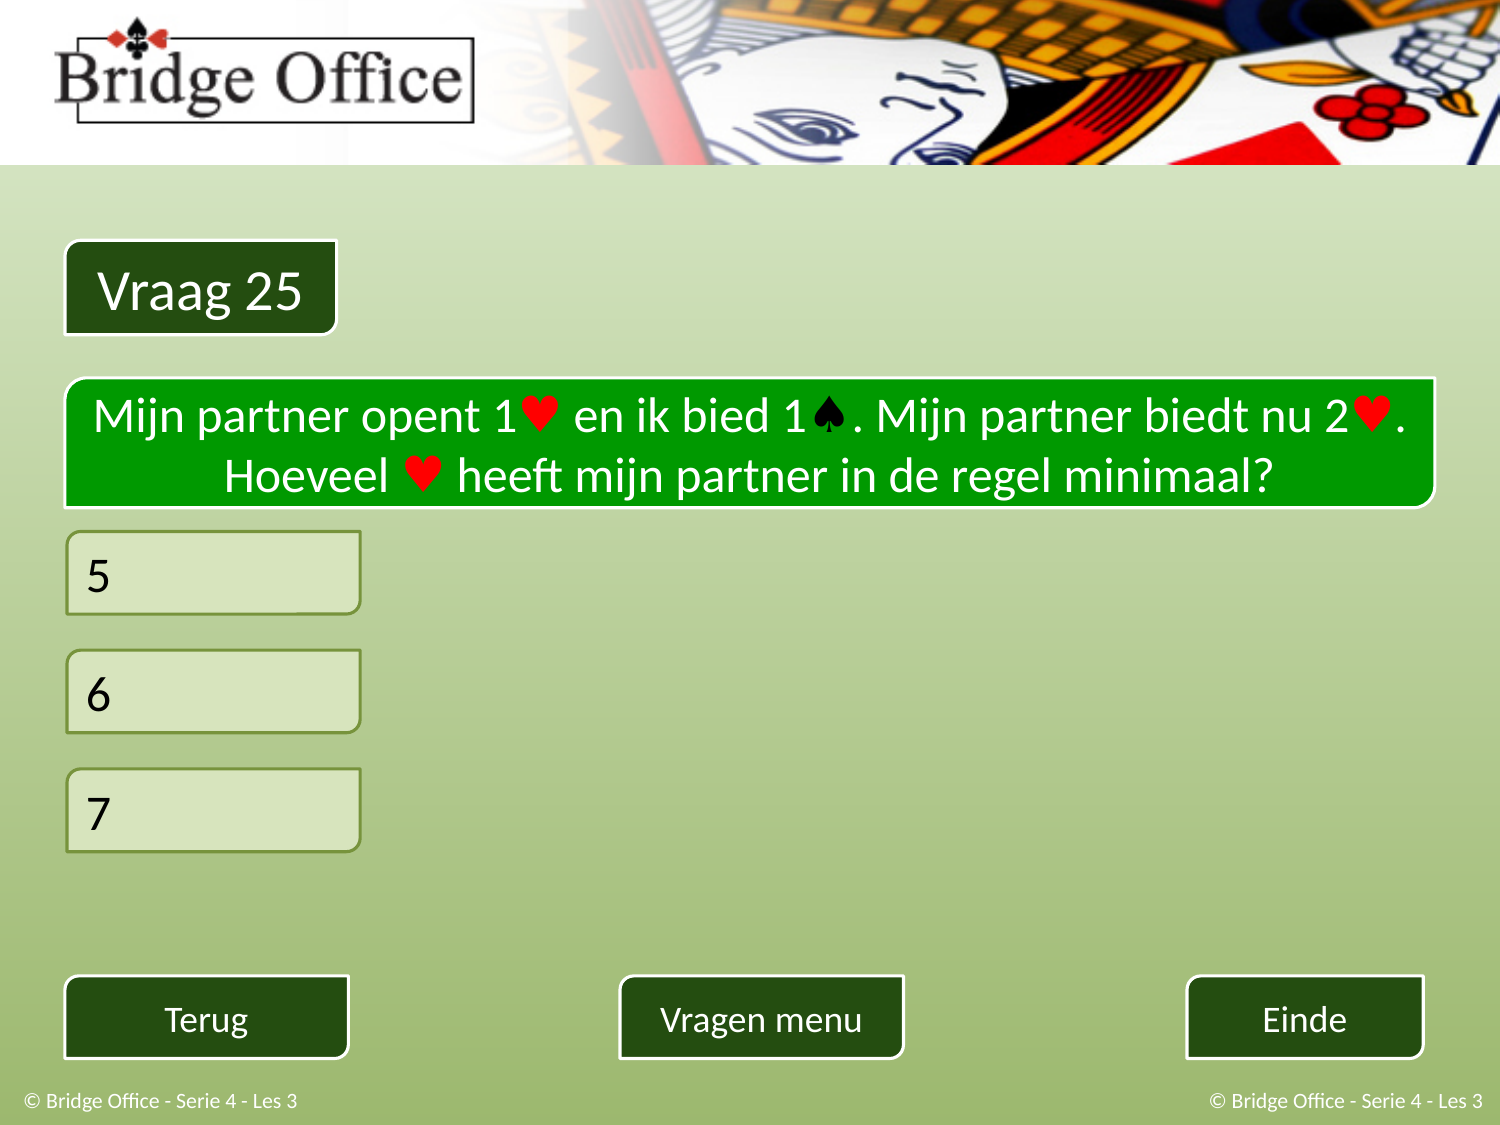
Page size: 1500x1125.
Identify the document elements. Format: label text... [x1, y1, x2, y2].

text_box Terug [63, 974, 350, 1061]
text_box Vraag 25 [63, 238, 339, 337]
picture [0, 0, 1500, 166]
text_box Einde [1185, 974, 1425, 1061]
text_box © Bridge Office - Serie 4 - Les 3 [1147, 1079, 1498, 1121]
text_box Vragen menu [618, 974, 906, 1061]
text_box Mijn partner opent 1♥ en ik bied 1♠. Mijn partner biedt nu 2♥. Hoeveel ♥ heeft mijn partner in de regel minimaal? [63, 376, 1437, 510]
text_box 6 [65, 648, 362, 735]
text_box 5 [65, 529, 362, 616]
text_box 7 [65, 767, 362, 854]
text_box © Bridge Office - Serie 4 - Les 3 [8, 1079, 393, 1121]
